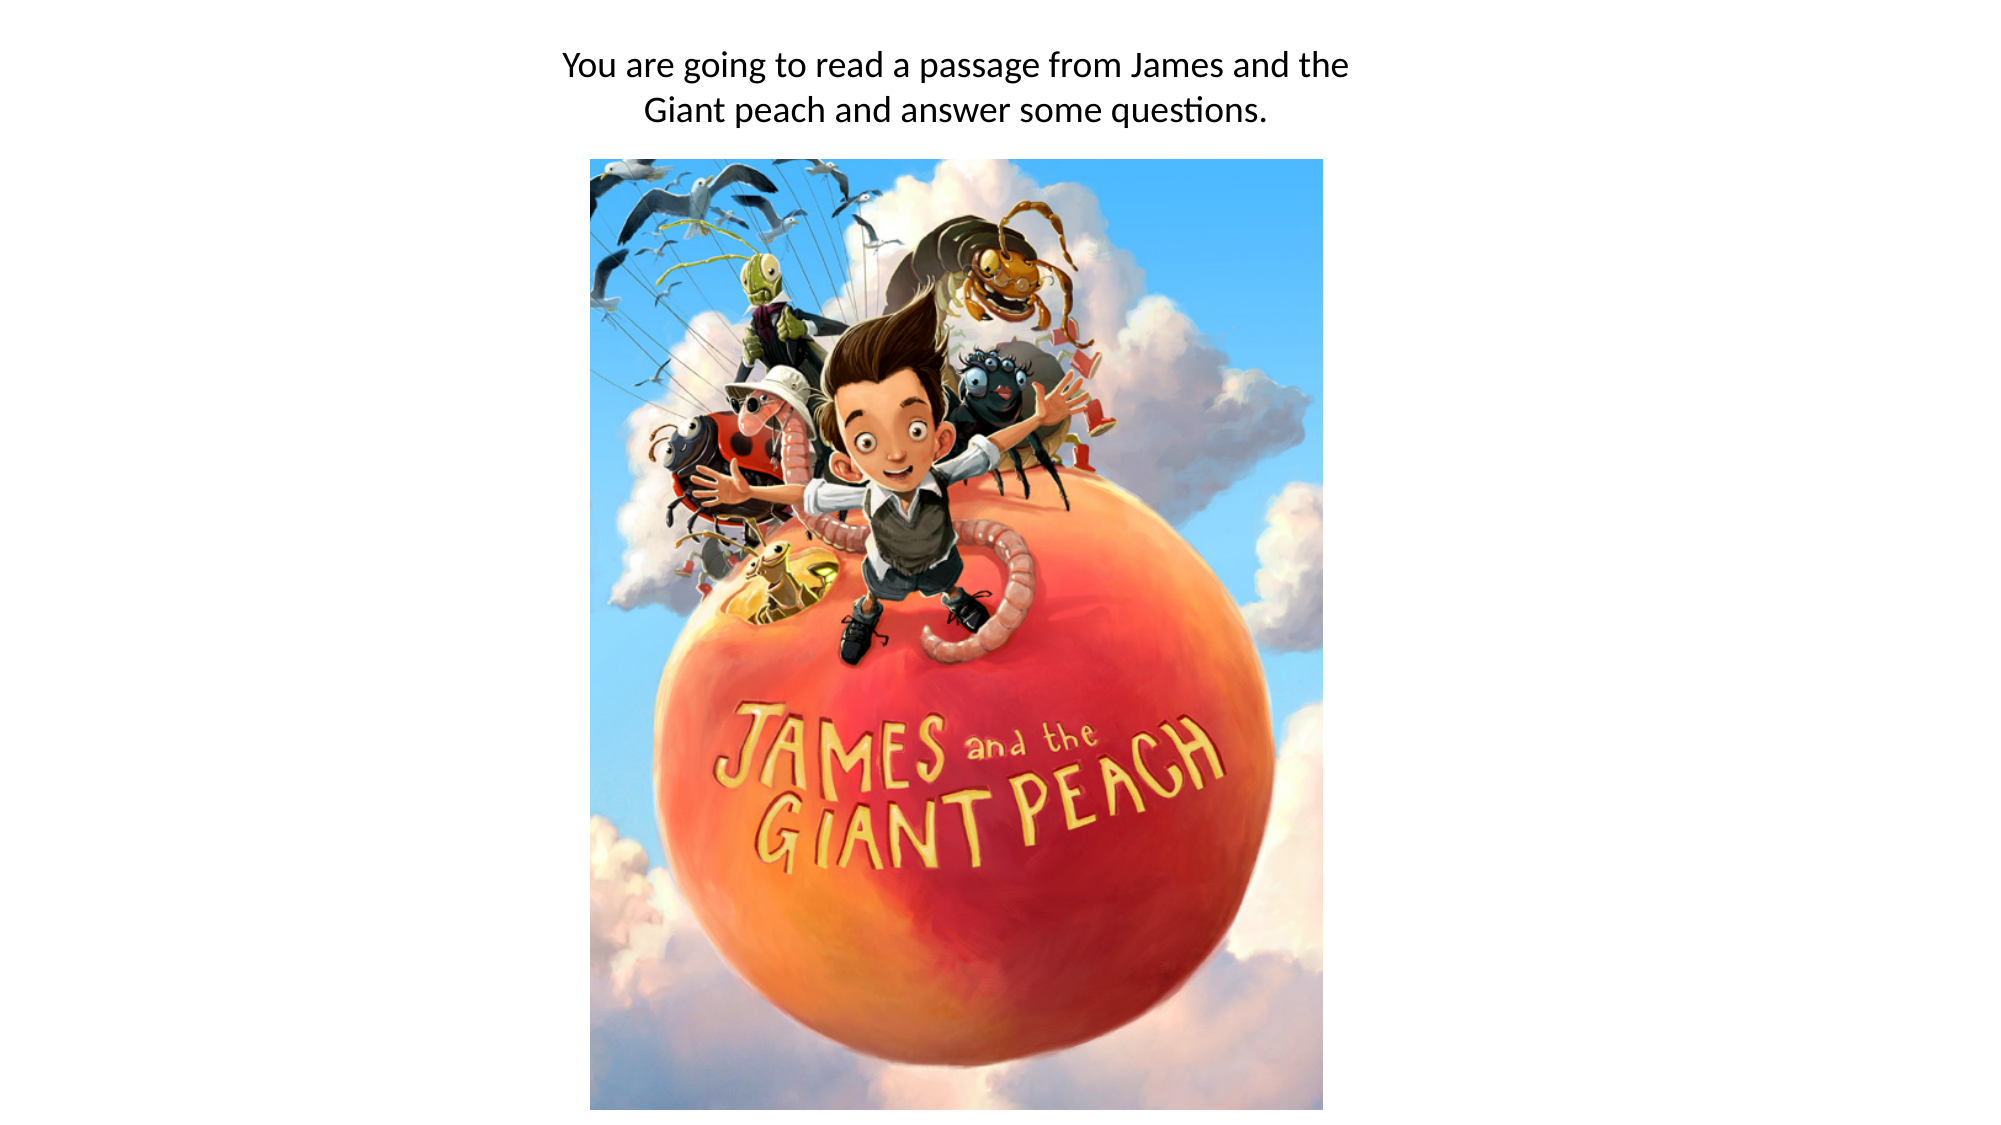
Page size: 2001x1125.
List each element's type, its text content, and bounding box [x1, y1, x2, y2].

text_box You are going to read a passage from James and the Giant peach and answer some questions. [525, 32, 1388, 138]
picture [590, 159, 1323, 1110]
